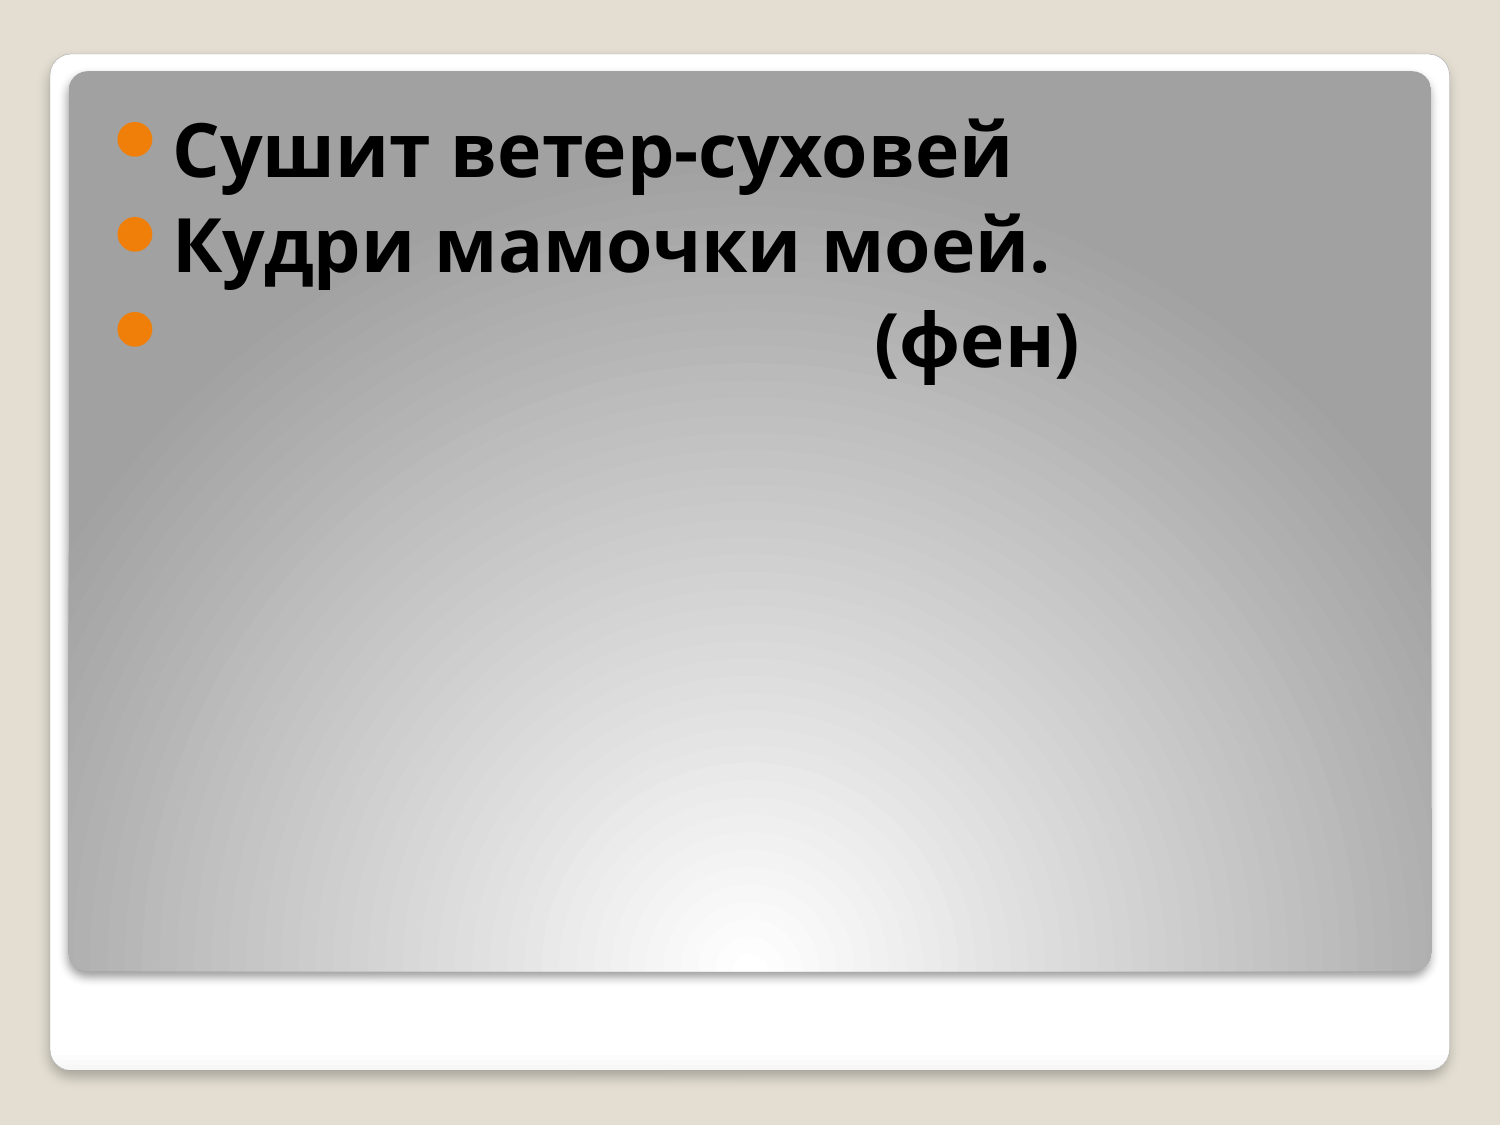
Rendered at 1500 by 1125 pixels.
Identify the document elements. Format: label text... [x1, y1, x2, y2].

list Сушит ветер-суховей Кудри мамочки моей. (фен) [82, 86, 1425, 774]
